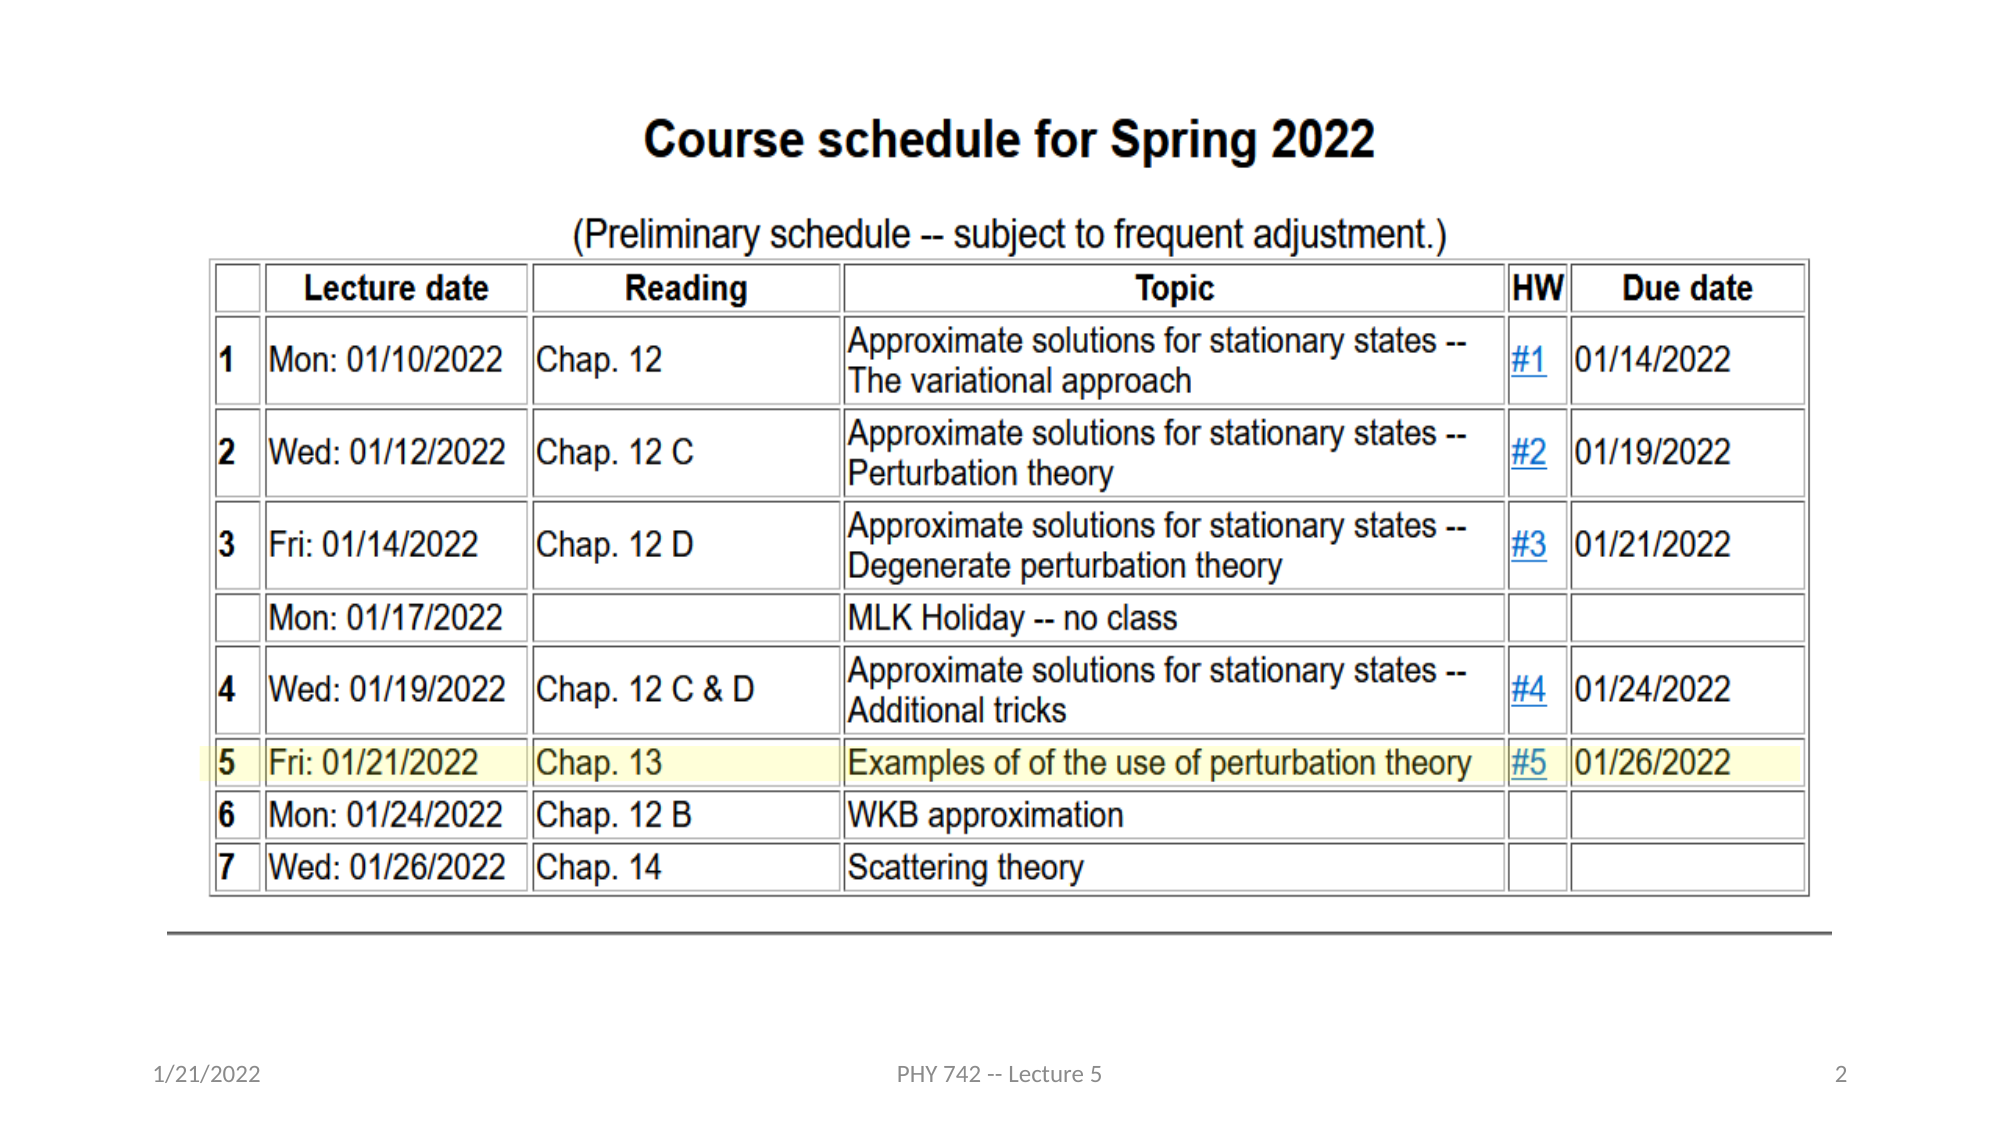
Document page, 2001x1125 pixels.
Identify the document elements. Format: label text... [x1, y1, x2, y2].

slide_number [137, 1042, 588, 1103]
picture [167, 100, 1832, 939]
slide_number 2 [1412, 1042, 1863, 1103]
footer PHY 742 -- Lecture 5 [662, 1042, 1338, 1103]
